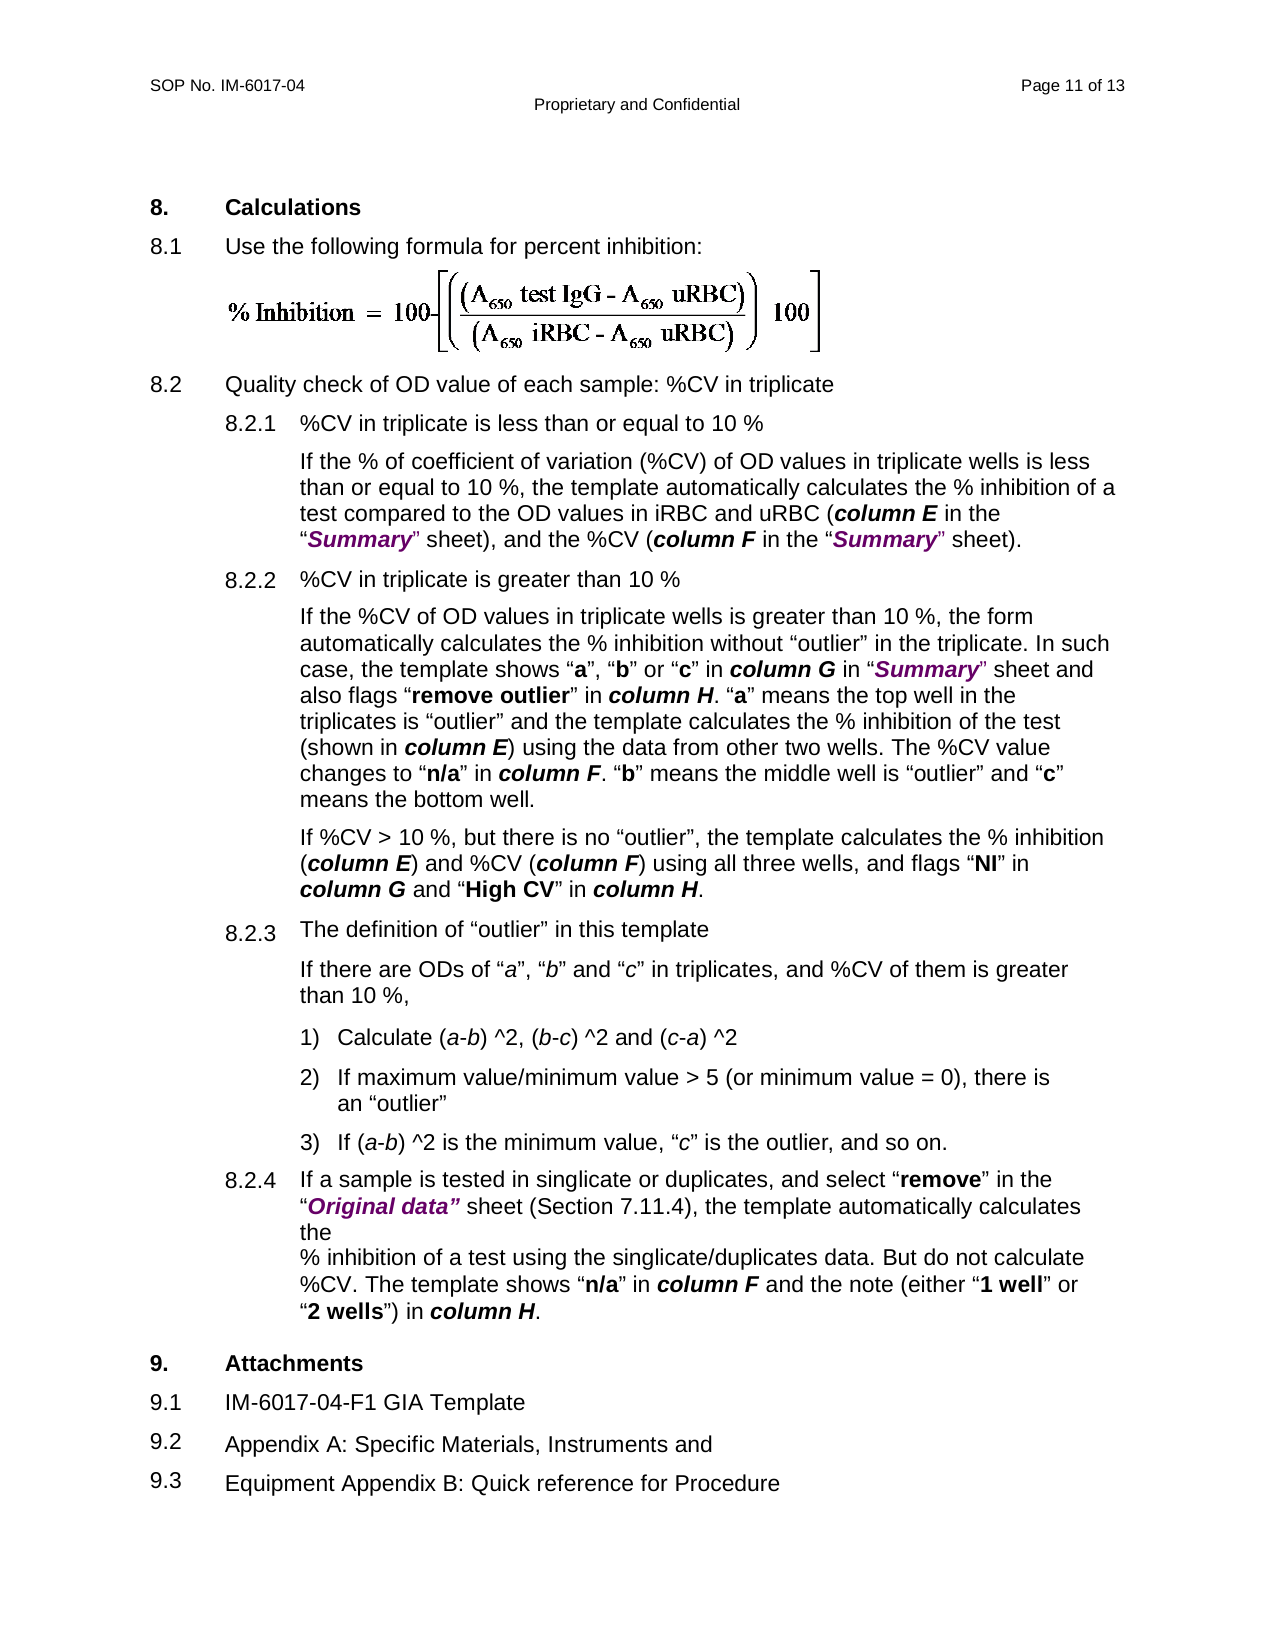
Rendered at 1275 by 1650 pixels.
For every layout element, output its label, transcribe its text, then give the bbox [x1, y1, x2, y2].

text_box SOP No. IM-6017-04 [147, 74, 308, 95]
text_box 8.2.2 [222, 565, 279, 593]
text_box Quality check of OD value of each sample: %CV in triplicate [222, 369, 835, 398]
text_box 9. 9.1 9.2 9.3 [147, 1348, 184, 1493]
text_box Page 11 of 13 [1019, 74, 1128, 95]
text_box %CV in triplicate is less than or equal to 10 % If the % of coefficient of variation (%CV) of OD values in triplicate wells is less than or equal to 10 %, the template automatically calculates the % inhibition of a test compared to the OD values in iRBC and uRBC (column E in the “Summary” sheet), and the %CV (column F in the “Summary” sheet). %CV in triplicate is greater than 10 % If the %CV of OD values in triplicate wells is greater than 10 %, the form automatically calculates the % inhibition without “outlier” in the triplicate. In such case, the template shows “a”, “b” or “c” in column G in “Summary” sheet and also flags “remove outlier” in column H. “a” means the top well in the triplicates is “outlier” and the template calculates the % inhibition of the test (shown in column E) using the data from other two wells. The %CV value changes to “n/a” in column F. “b” means the middle well is “outlier” and “c” means the bottom well. If %CV > 10 %, but there is no “outlier”, the template calculates the % inhibition (column E) and %CV (column F) using all three wells, and flags “NI” in column G and “High CV” in column H. The definition of “outlier” in this template If there are ODs of “a”, “b” and “c” in triplicates, and %CV of them is greater than 10 %, [297, 408, 1127, 1009]
text_box 8. 8.1 [147, 192, 185, 260]
text_box 8.2.4 [222, 1165, 279, 1194]
text_box If a sample is tested in singlicate or duplicates, and select “remove” in the “Original data” sheet (Section 7.11.4), the template automatically calculates the % inhibition of a test using the singlicate/duplicates data. But do not calculate %CV. The template shows “n/a” in column F and the note (either “1 well” or “2 wells”) in column H. [297, 1165, 1118, 1324]
text_box [225, 269, 821, 357]
text_box Calculations Use the following formula for percent inhibition: [222, 192, 704, 260]
text_box 8.2 [147, 369, 185, 398]
text_box Calculate (a-b) ^2, (b-c) ^2 and (c-a) ^2 If maximum value/minimum value > 5 (or minimum value = 0), there is an “outlier” If (a-b) ^2 is the minimum value, “c” is the outlier, and so on. [297, 1023, 1080, 1155]
text_box Attachments IM-6017-04-F1 GIA Template Appendix A: Specific Materials, Instruments and Equipment Appendix B: Quick reference for Procedure [222, 1348, 830, 1497]
text_box 8.2.3 [222, 919, 279, 947]
text_box Proprietary and Confidential [532, 93, 743, 114]
text_box 8.2.1 [222, 408, 279, 436]
